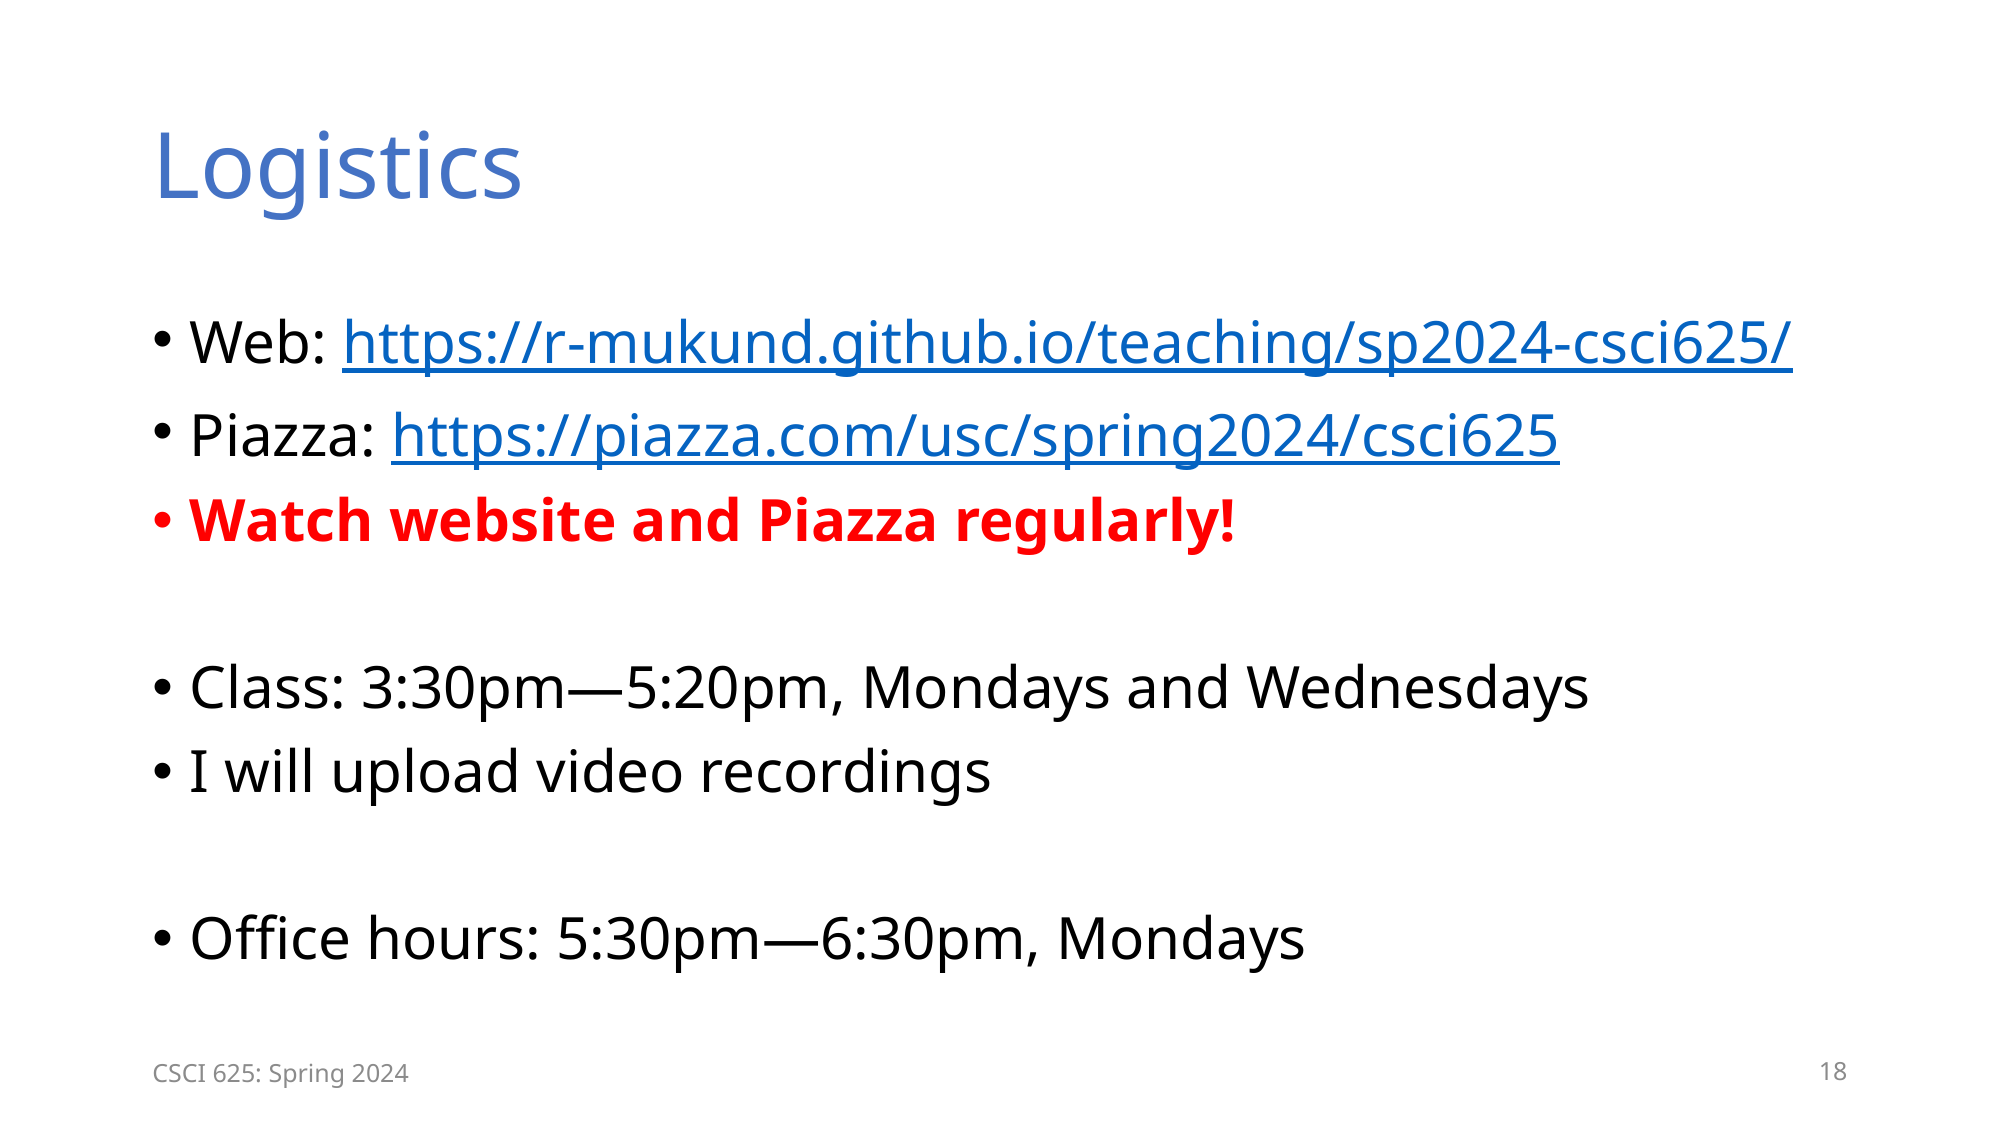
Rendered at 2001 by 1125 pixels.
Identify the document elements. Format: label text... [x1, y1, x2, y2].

title Logistics [137, 59, 1863, 278]
slide_number CSCI 625: Spring 2024 [137, 1042, 588, 1103]
slide_number 18 [1412, 1042, 1863, 1103]
list Web: https://r-mukund.github.io/teaching/sp2024-csci625/ Piazza: https://piazza.com/usc/spring2024/csci625 Watch website and Piazza regularly! Class: 3:30pm—5:20pm, Mondays and Wednesdays I will upload video recordings Office hours: 5:30pm—6:30pm, Mondays [137, 299, 1863, 1014]
